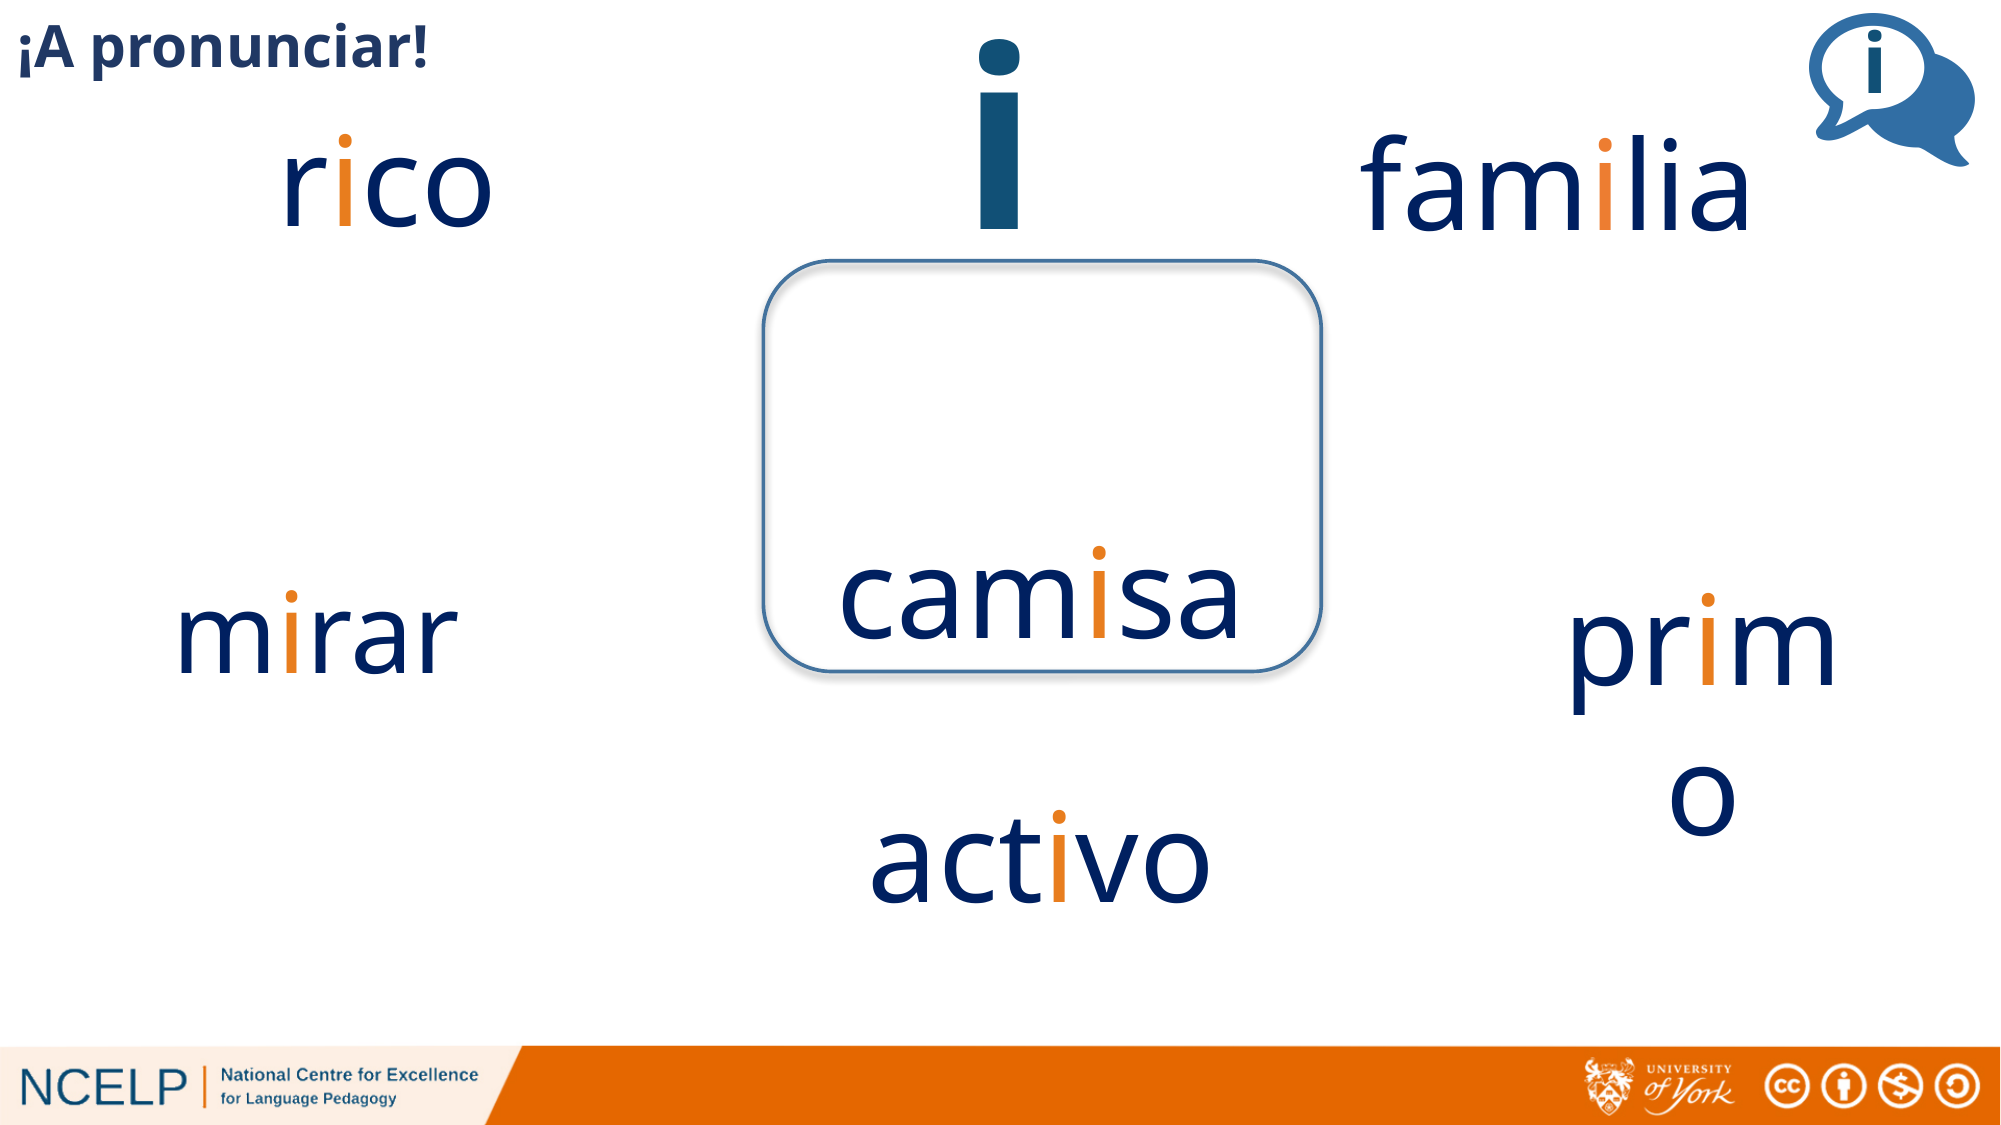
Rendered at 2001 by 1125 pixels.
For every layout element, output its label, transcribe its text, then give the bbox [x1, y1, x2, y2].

text_box [762, 259, 1323, 655]
picture [0, 0, 2001, 1125]
title ¡A pronunciar! [2, 0, 455, 99]
text_box rico [214, 94, 562, 260]
text_box i [1806, 3, 1944, 118]
text_box primo [1512, 553, 1894, 868]
text_box i [890, 0, 1110, 287]
text_box activo [791, 770, 1291, 935]
text_box mirar [157, 553, 539, 703]
text_box familia [1321, 98, 1796, 263]
text_box camisa [783, 505, 1300, 671]
